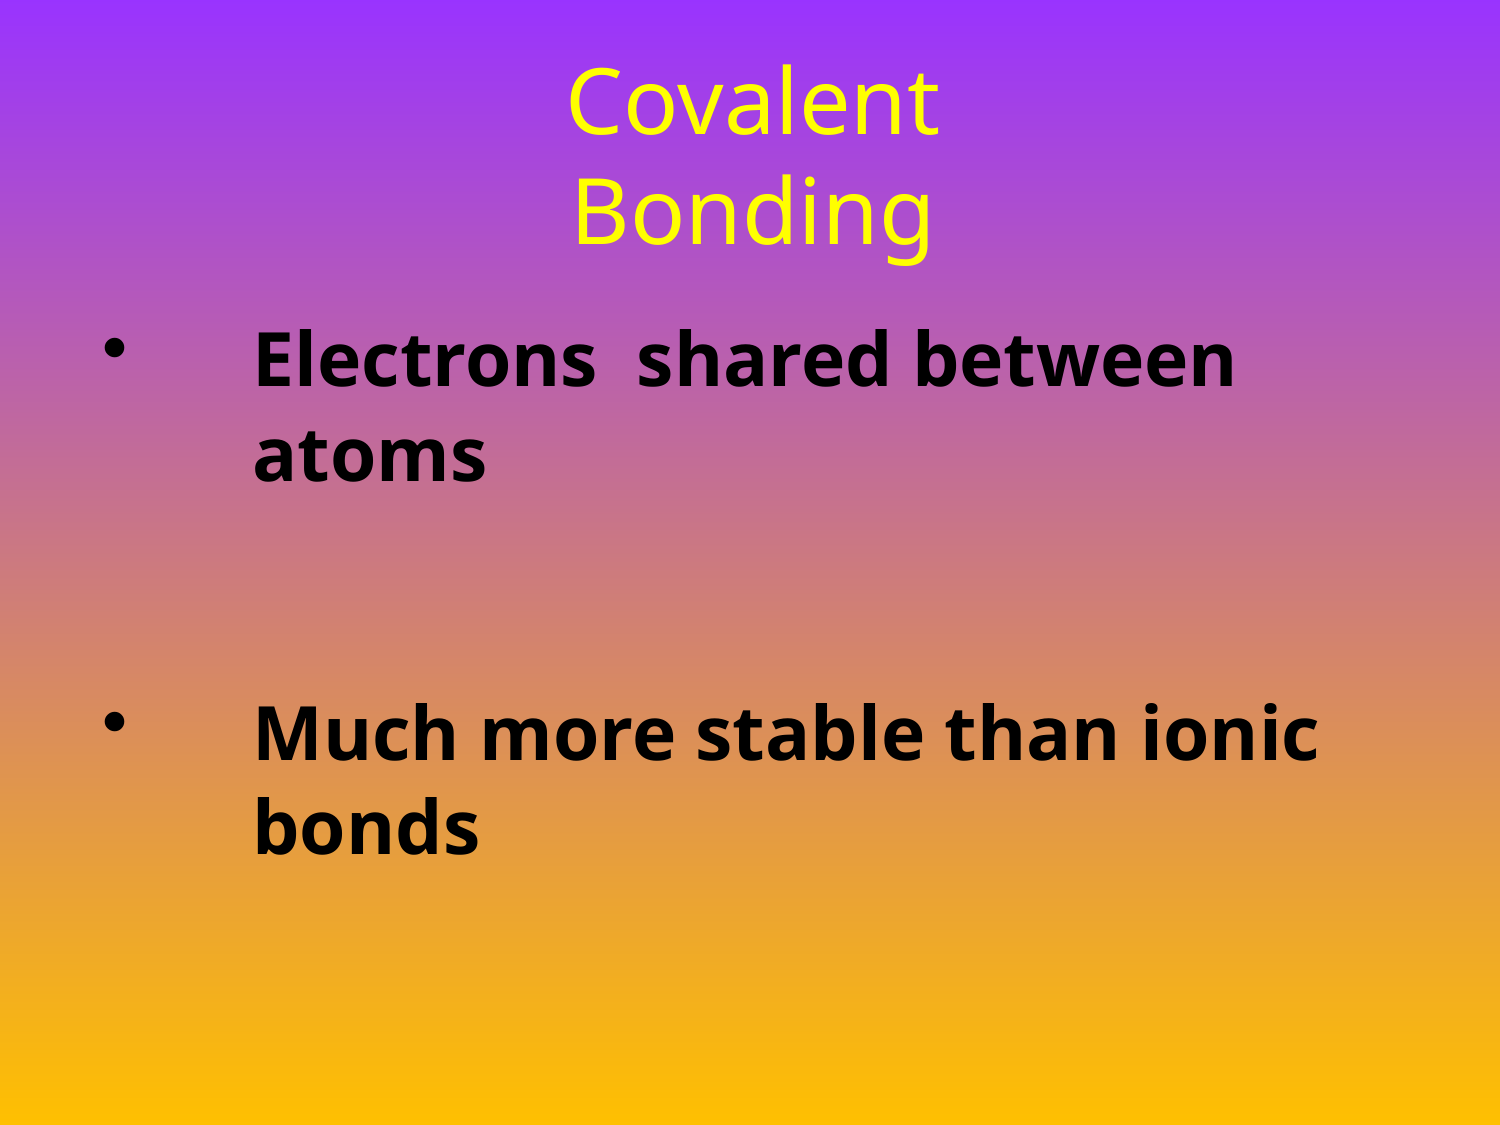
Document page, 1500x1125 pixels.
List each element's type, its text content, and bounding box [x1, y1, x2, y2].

text_box Electrons shared between atoms Much more stable than ionic bonds [87, 299, 1399, 877]
title Covalent Bonding [373, 38, 1134, 268]
